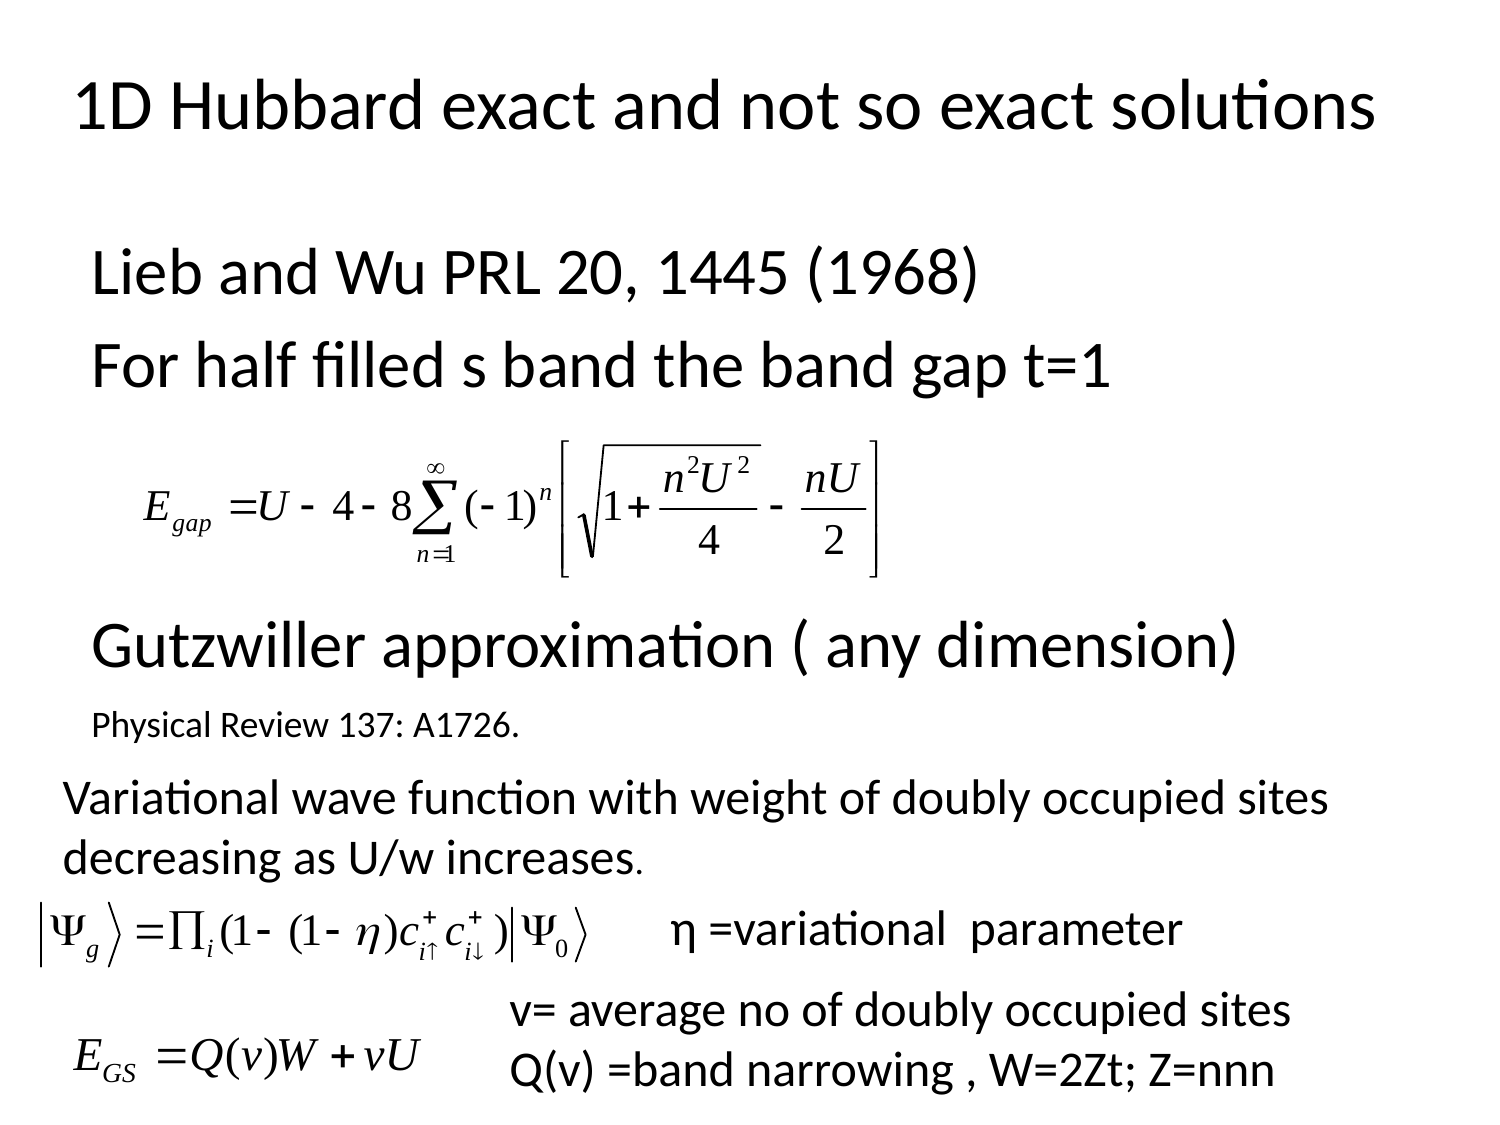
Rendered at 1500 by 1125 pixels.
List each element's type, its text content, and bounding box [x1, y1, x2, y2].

list Lieb and Wu PRL 20, 1445 (1968) For half filled s band the band gap t=1 Gutzwiller approximation ( any dimension) [76, 219, 1427, 1125]
title 1D Hubbard exact and not so exact solutions [49, 7, 1400, 195]
text_box Variational wave function with weight of doubly occupied sites decreasing as U/w increases. [47, 756, 1356, 892]
text_box η =variational parameter [655, 888, 1341, 964]
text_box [32, 892, 597, 977]
text_box v= average no of doubly occupied sites Q(v) =band narrowing , W=2Zt; Z=nnn [494, 969, 1307, 1105]
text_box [135, 432, 893, 587]
text_box Physical Review 137: A1726. [76, 692, 561, 753]
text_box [64, 1022, 432, 1095]
